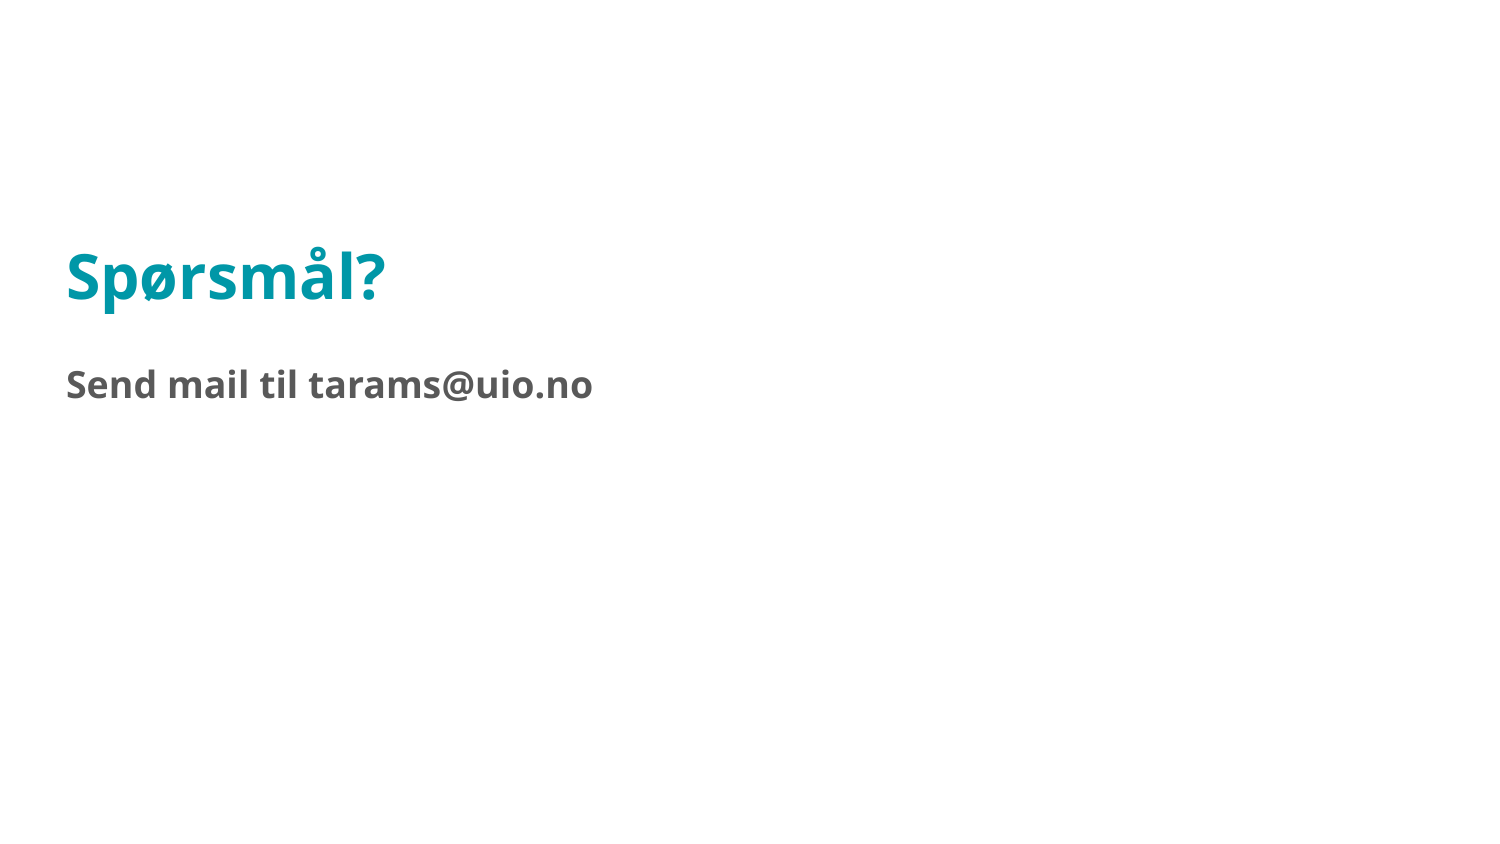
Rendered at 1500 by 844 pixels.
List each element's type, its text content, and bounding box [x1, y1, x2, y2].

title Spørsmål? [51, 221, 1449, 316]
list Send mail til tarams@uio.no [51, 339, 1449, 647]
